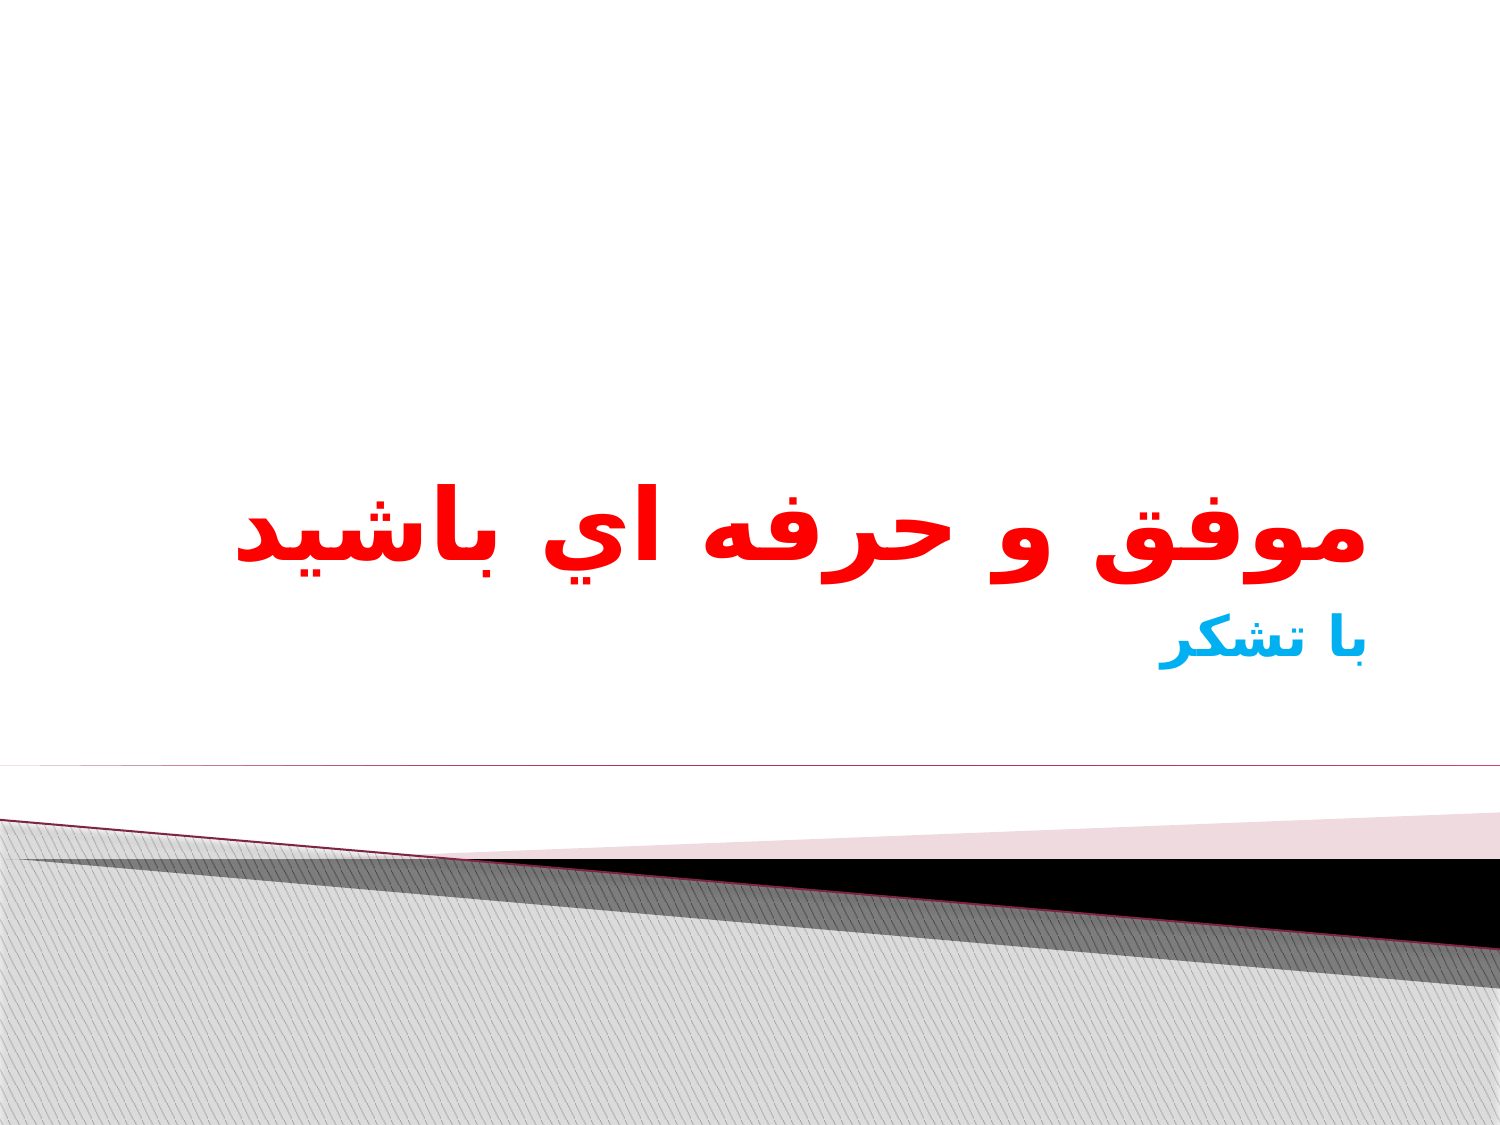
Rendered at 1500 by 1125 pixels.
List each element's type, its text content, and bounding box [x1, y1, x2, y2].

picture [5, 859, 1500, 989]
title موفق و حرفه اي باشيد [112, 287, 1388, 588]
subtitle با تشكر [112, 592, 1388, 790]
